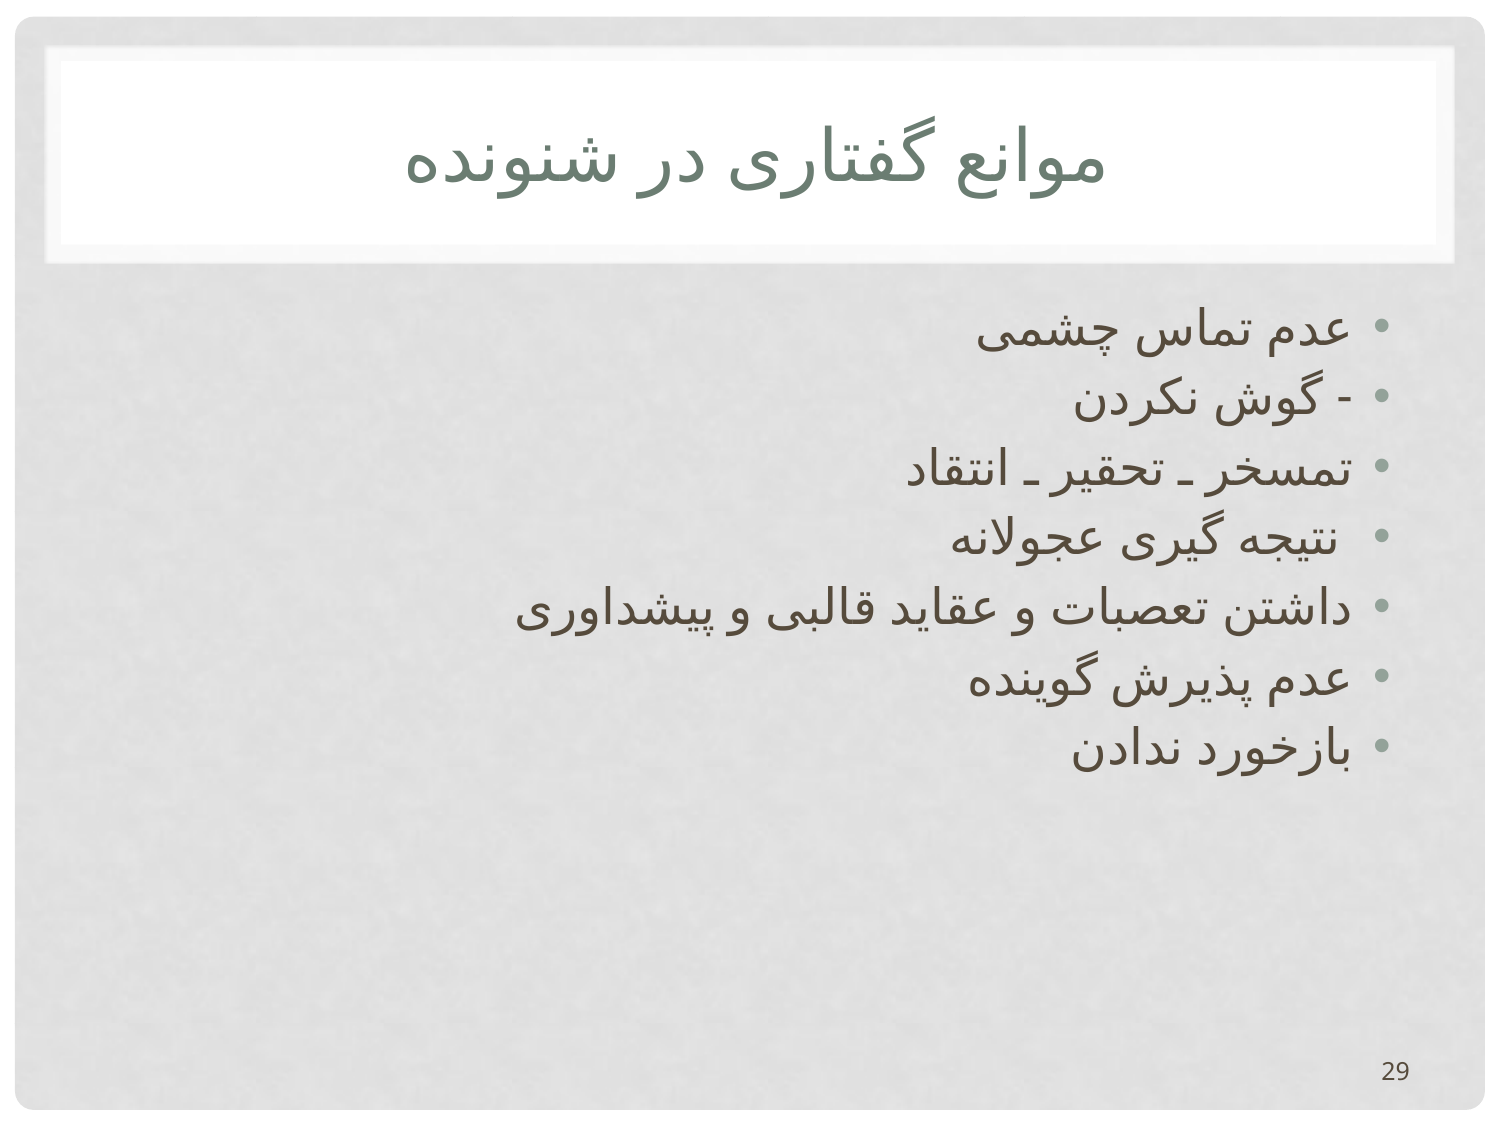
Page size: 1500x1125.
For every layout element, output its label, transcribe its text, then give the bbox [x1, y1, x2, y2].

slide_number 29 [1074, 1042, 1425, 1103]
title موانع گفتاری در شنونده [69, 66, 1425, 238]
list عدم تماس چشمی - گوش نکردن تمسخر ـ تحقیر ـ انتقاد نتیجه گیری عجولانه داشتن تعصبات و عقاید قالبی و پیشداوری عدم پذیرش گوینده بازخورد ندادن [75, 287, 1425, 1005]
